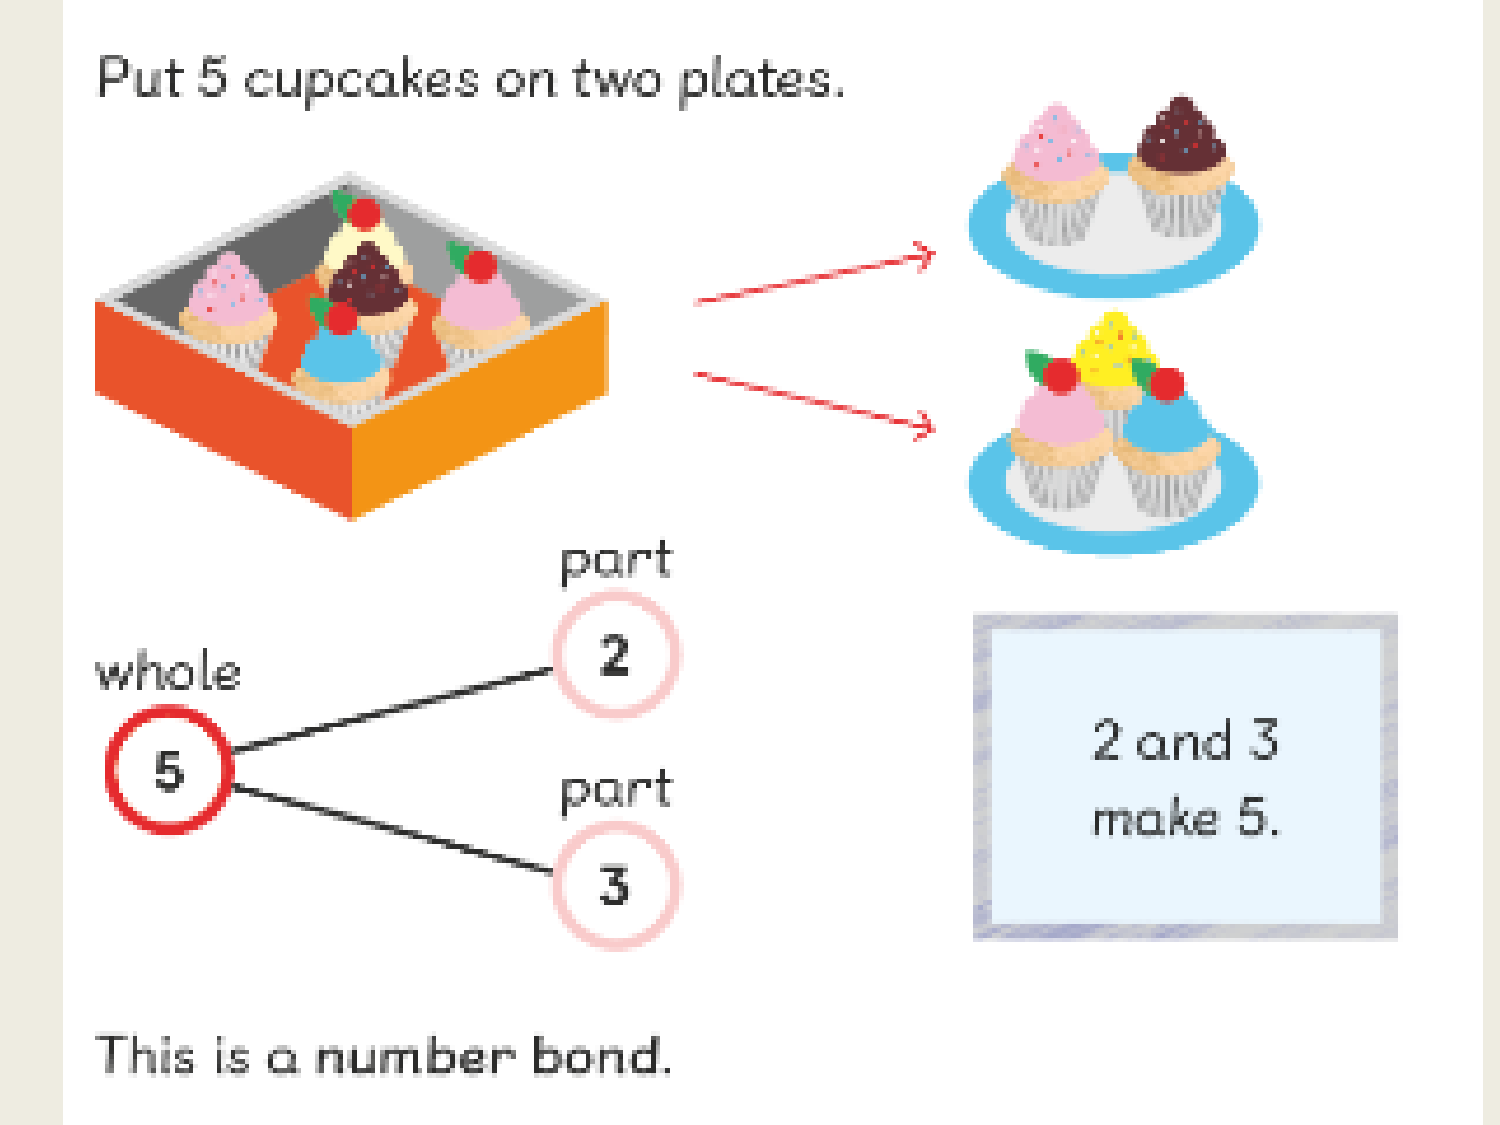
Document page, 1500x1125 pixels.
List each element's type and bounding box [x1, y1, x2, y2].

list [62, 0, 1483, 1125]
